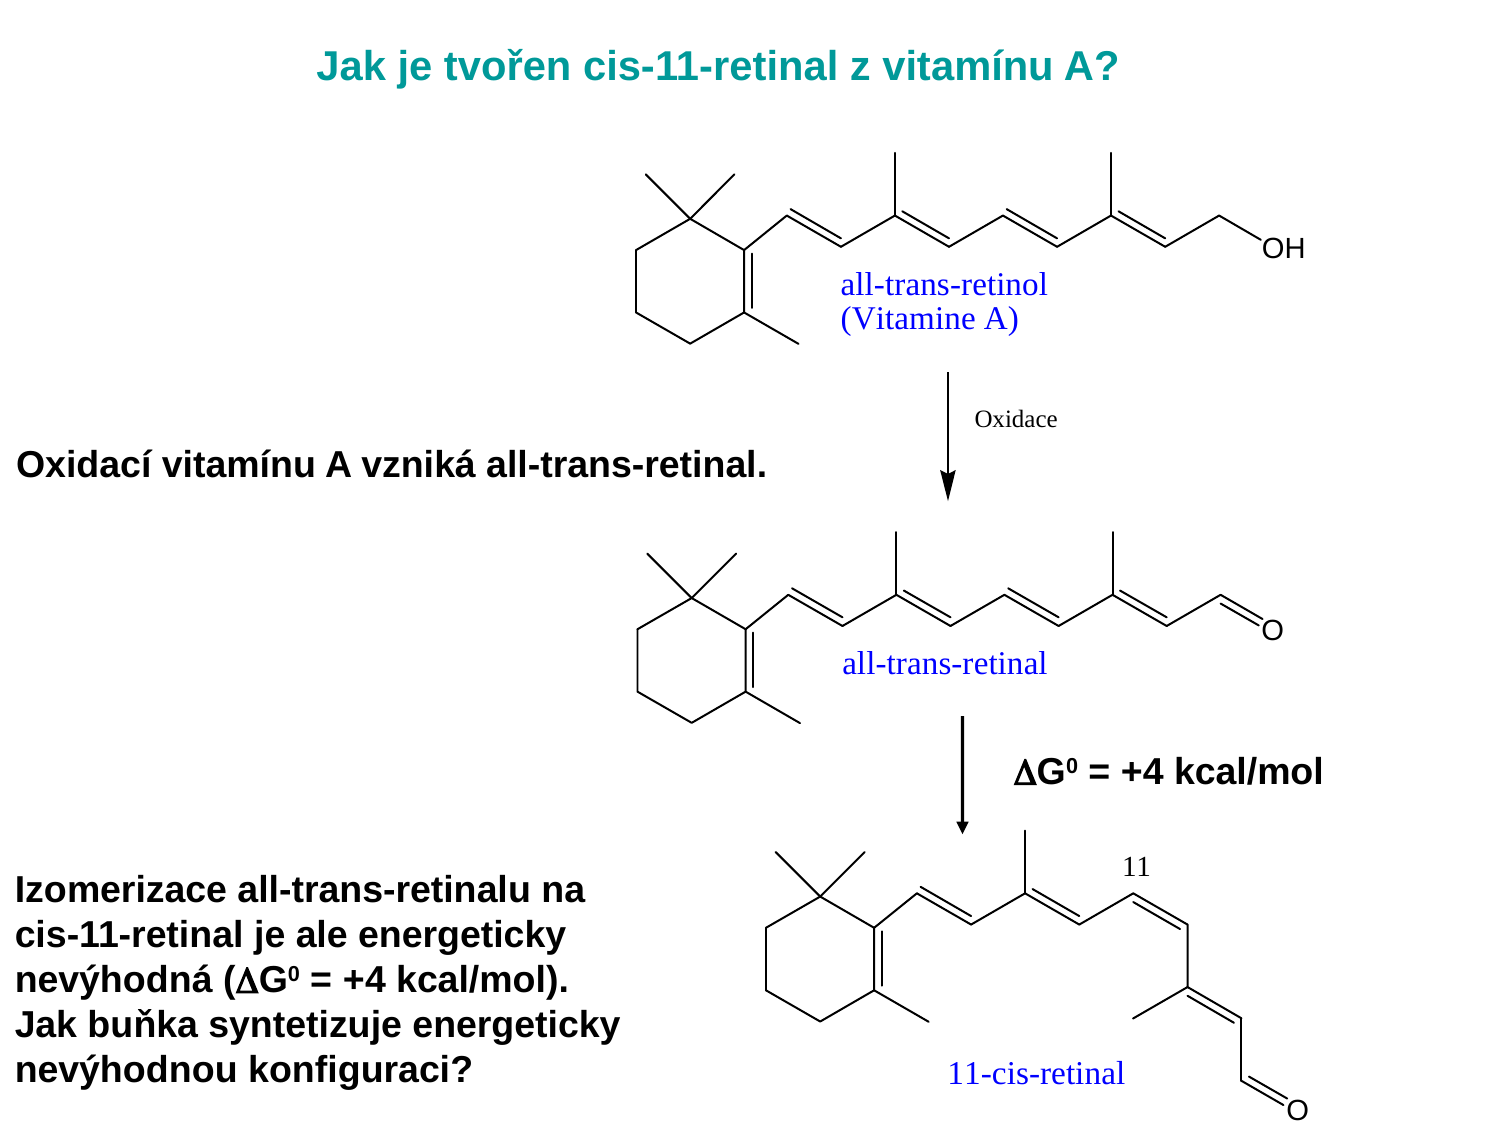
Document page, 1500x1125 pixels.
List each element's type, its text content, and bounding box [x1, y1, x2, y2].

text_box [761, 826, 1314, 1125]
text_box Oxidací vitamínu A vzniká all-trans-retinal. [1, 432, 626, 493]
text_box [631, 148, 1311, 729]
text_box Jak je tvořen cis-11-retinal z vitamínu A? [301, 31, 1135, 96]
text_box DG0 = +4 kcal/mol [998, 739, 1340, 800]
text_box [956, 736, 969, 824]
text_box Izomerizace all-trans-retinalu na cis-11-retinal je ale energeticky nevýhodná (DG0 = +4 kcal/mol). Jak buňka syntetizuje energeticky nevýhodnou konfiguraci? [0, 857, 668, 1098]
